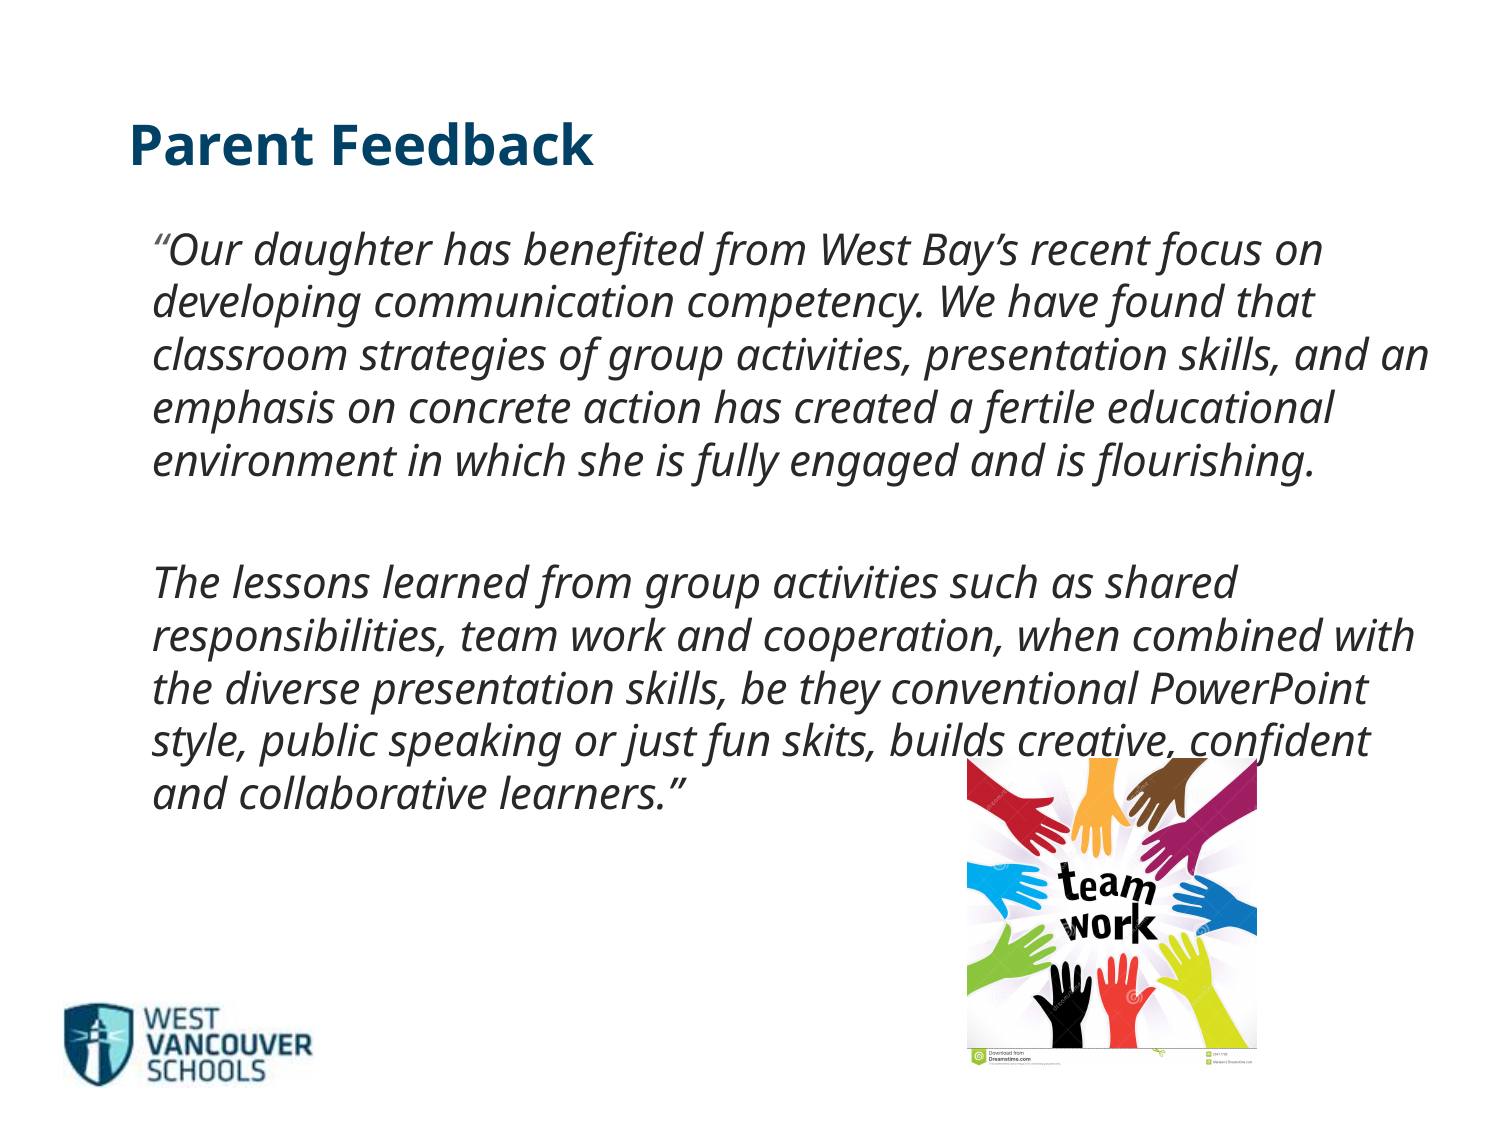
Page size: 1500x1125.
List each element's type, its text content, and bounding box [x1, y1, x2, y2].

list “Our daughter has benefited from West Bay’s recent focus on developing communication competency. We have found that classroom strategies of group activities, presentation skills, and an emphasis on concrete action has created a fertile educational environment in which she is fully engaged and is flourishing. The lessons learned from group activities such as shared responsibilities, team work and cooperation, when combined with the diverse presentation skills, be they conventional PowerPoint style, public speaking or just fun skits, builds creative, confident and collaborative learners.” [151, 221, 1442, 893]
picture [63, 977, 341, 1088]
picture [966, 757, 1258, 1069]
title Parent Feedback [128, 0, 1418, 178]
